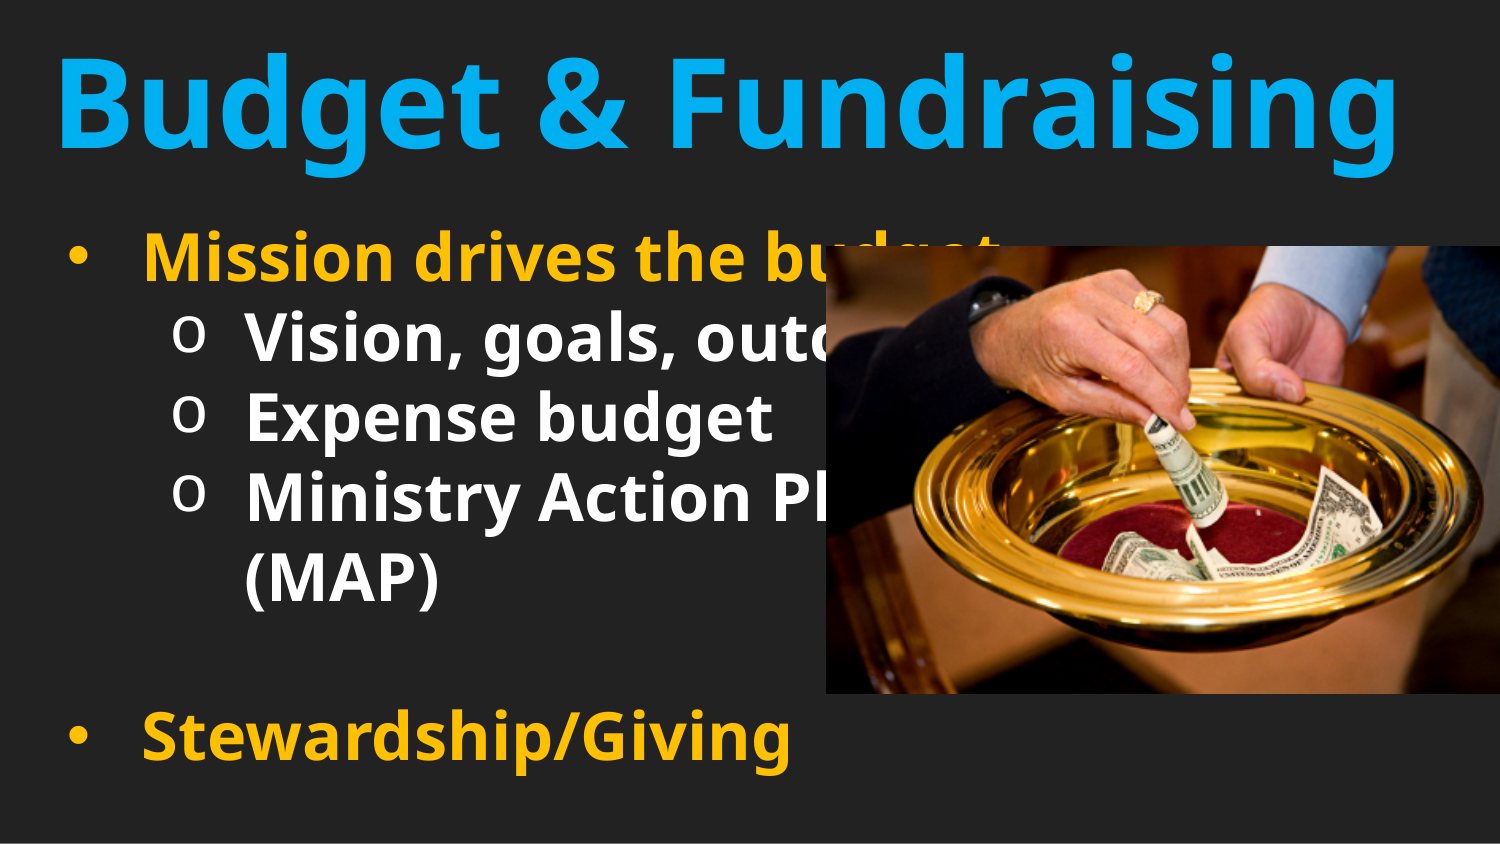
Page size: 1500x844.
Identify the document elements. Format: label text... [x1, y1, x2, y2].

text_box Mission drives the budget Vision, goals, outcomes Expense budget Ministry Action Plan (MAP) Stewardship/Giving [52, 207, 1128, 844]
picture [826, 246, 1500, 694]
text_box Budget & Fundraising [50, 21, 1450, 173]
